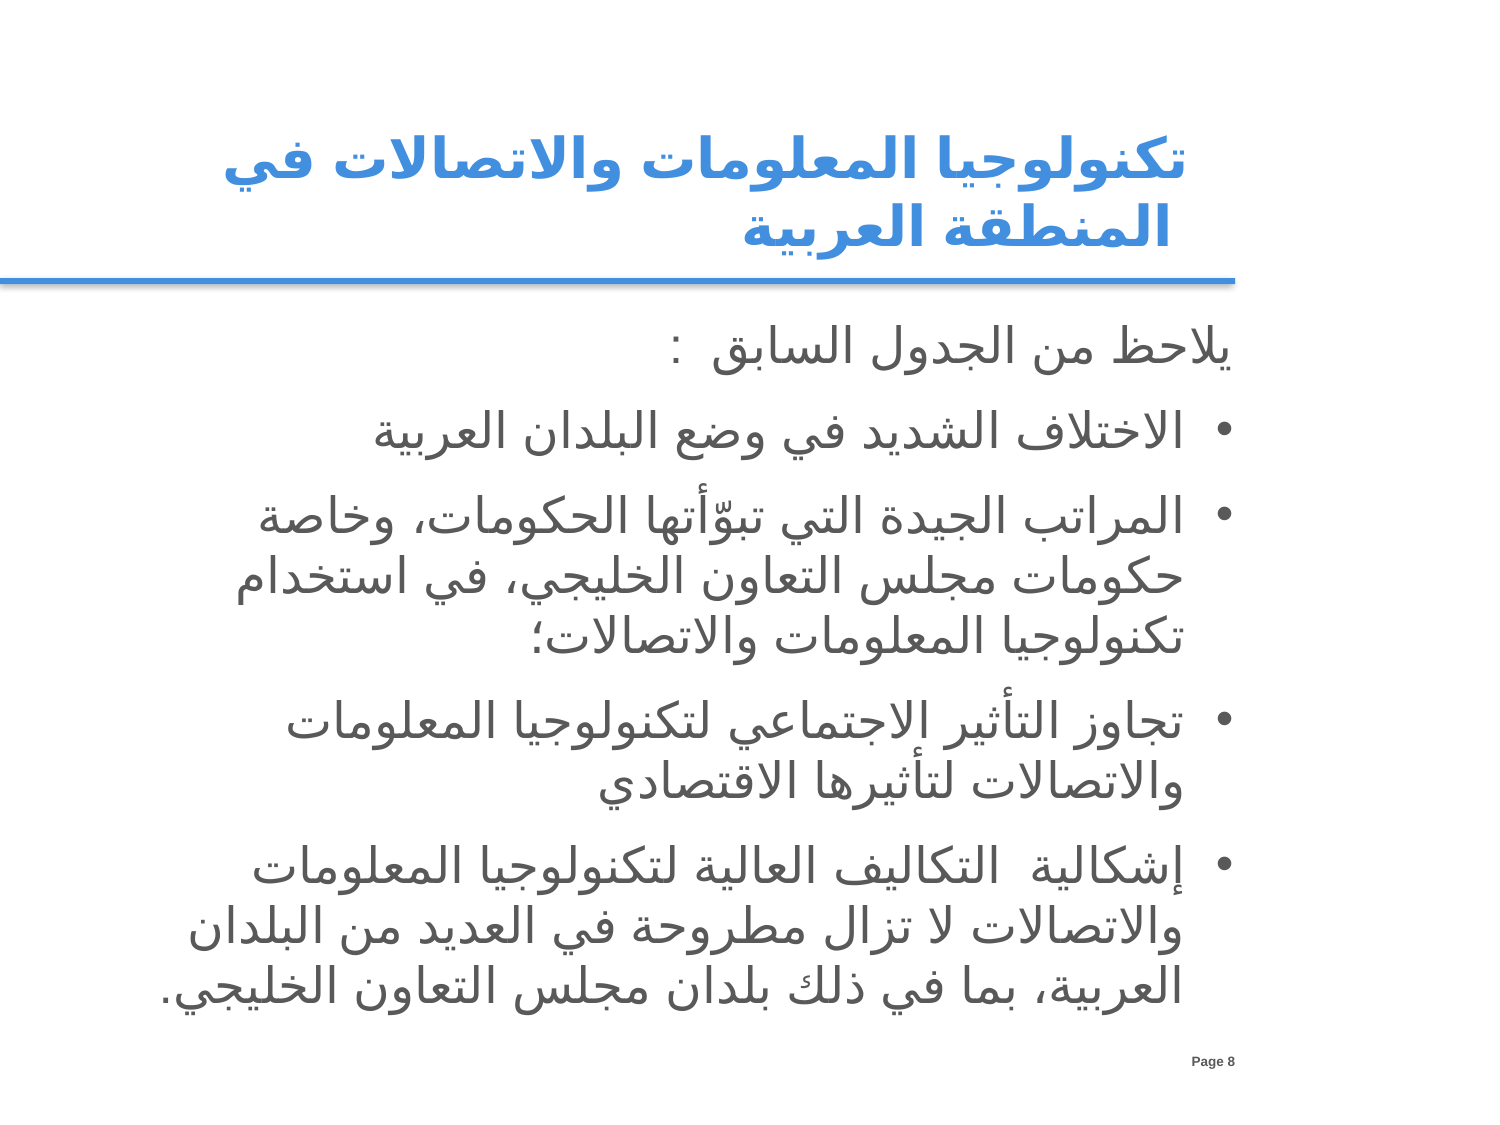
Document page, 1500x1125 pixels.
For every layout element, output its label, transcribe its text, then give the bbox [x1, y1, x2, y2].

text_box تكنولوجيا المعلومات والاتصالات في المنطقة العربية [218, 122, 1189, 191]
list يلاحظ من الجدول السابق : الاختلاف الشديد في وضع البلدان العربية المراتب الجيدة التي تبوّأتها الحكومات، وخاصة حكومات مجلس التعاون الخليجي، في استخدام تكنولوجيا المعلومات والاتصالات؛ تجاوز التأثير الاجتماعي لتكنولوجيا المعلومات والاتصالات لتأثيرها الاقتصادي إشكالية التكاليف العالية لتكنولوجيا المعلومات والاتصالات لا تزال مطروحة في العديد من البلدان العربية، بما في ذلك بلدان مجلس التعاون الخليجي. [70, 313, 1262, 1043]
